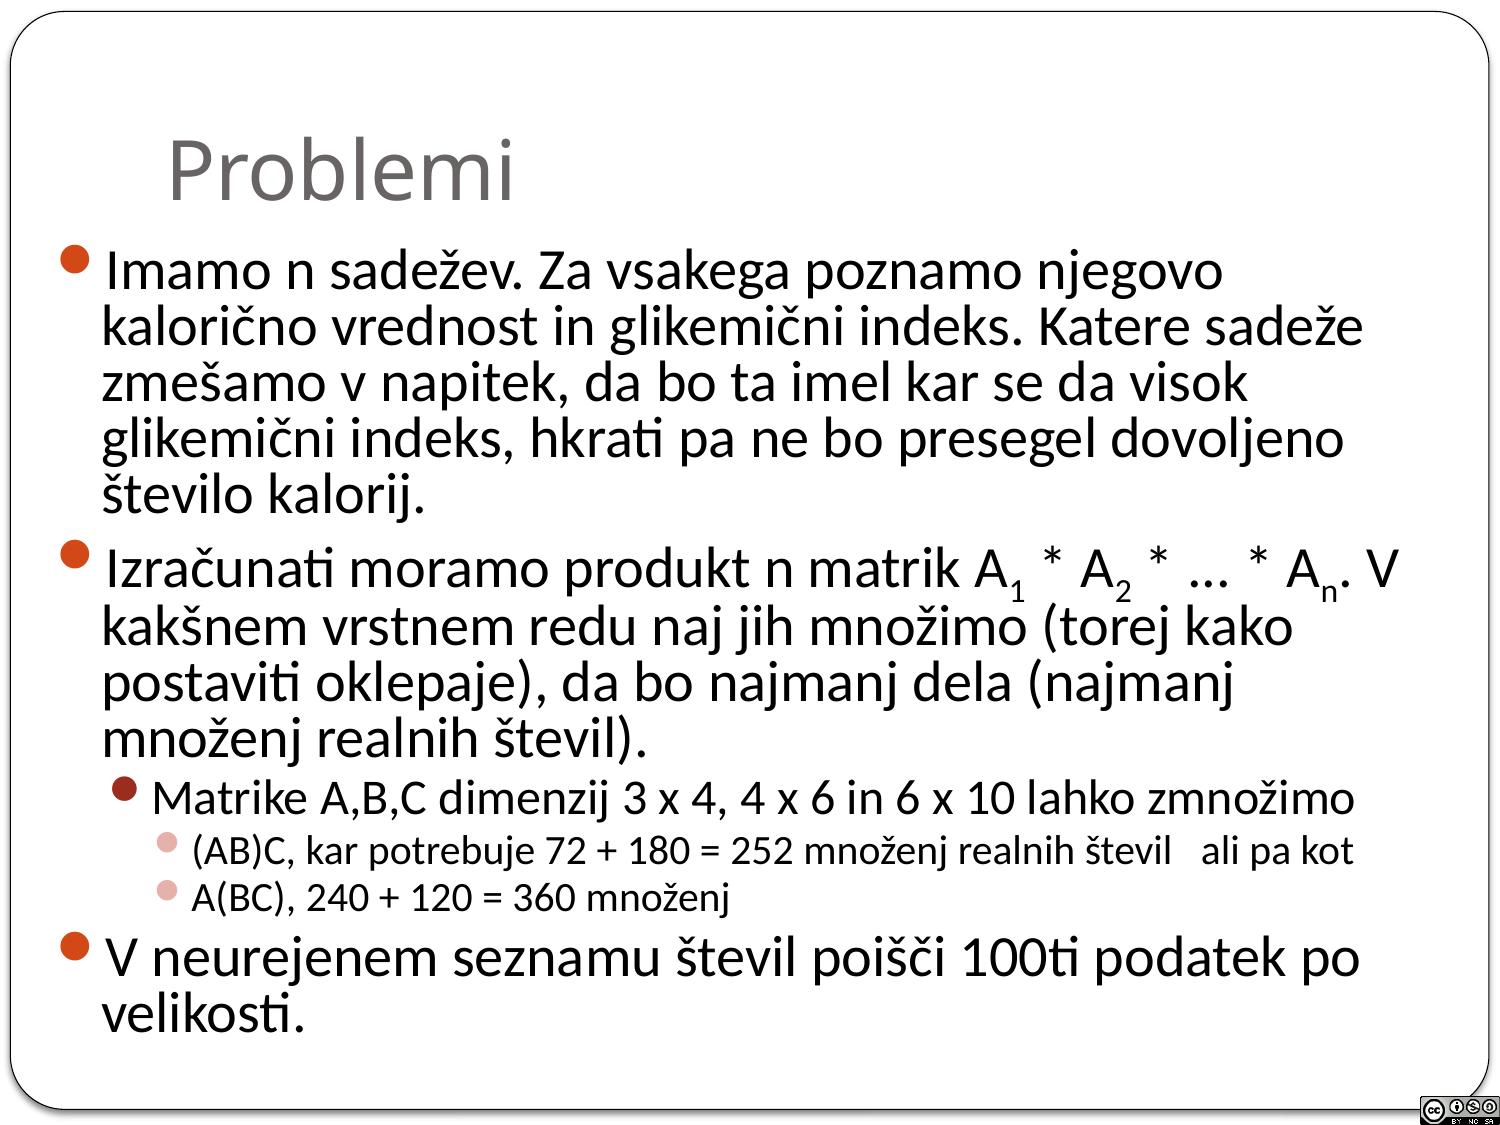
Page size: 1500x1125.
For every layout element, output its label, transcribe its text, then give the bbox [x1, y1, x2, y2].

list Imamo n sadežev. Za vsakega poznamo njegovo kalorično vrednost in glikemični indeks. Katere sadeže zmešamo v napitek, da bo ta imel kar se da visok glikemični indeks, hkrati pa ne bo presegel dovoljeno število kalorij. Izračunati moramo produkt n matrik A1 * A2 * ... * An. V kakšnem vrstnem redu naj jih množimo (torej kako postaviti oklepaje), da bo najmanj dela (najmanj množenj realnih števil). Matrike A,B,C dimenzij 3 x 4, 4 x 6 in 6 x 10 lahko zmnožimo (AB)C, kar potrebuje 72 + 180 = 252 množenj realnih števil ali pa kot A(BC), 240 + 120 = 360 množenj V neurejenem seznamu števil poišči 100ti podatek po velikosti. [41, 237, 1426, 988]
title Problemi [149, 44, 1426, 233]
picture [1420, 1096, 1500, 1125]
